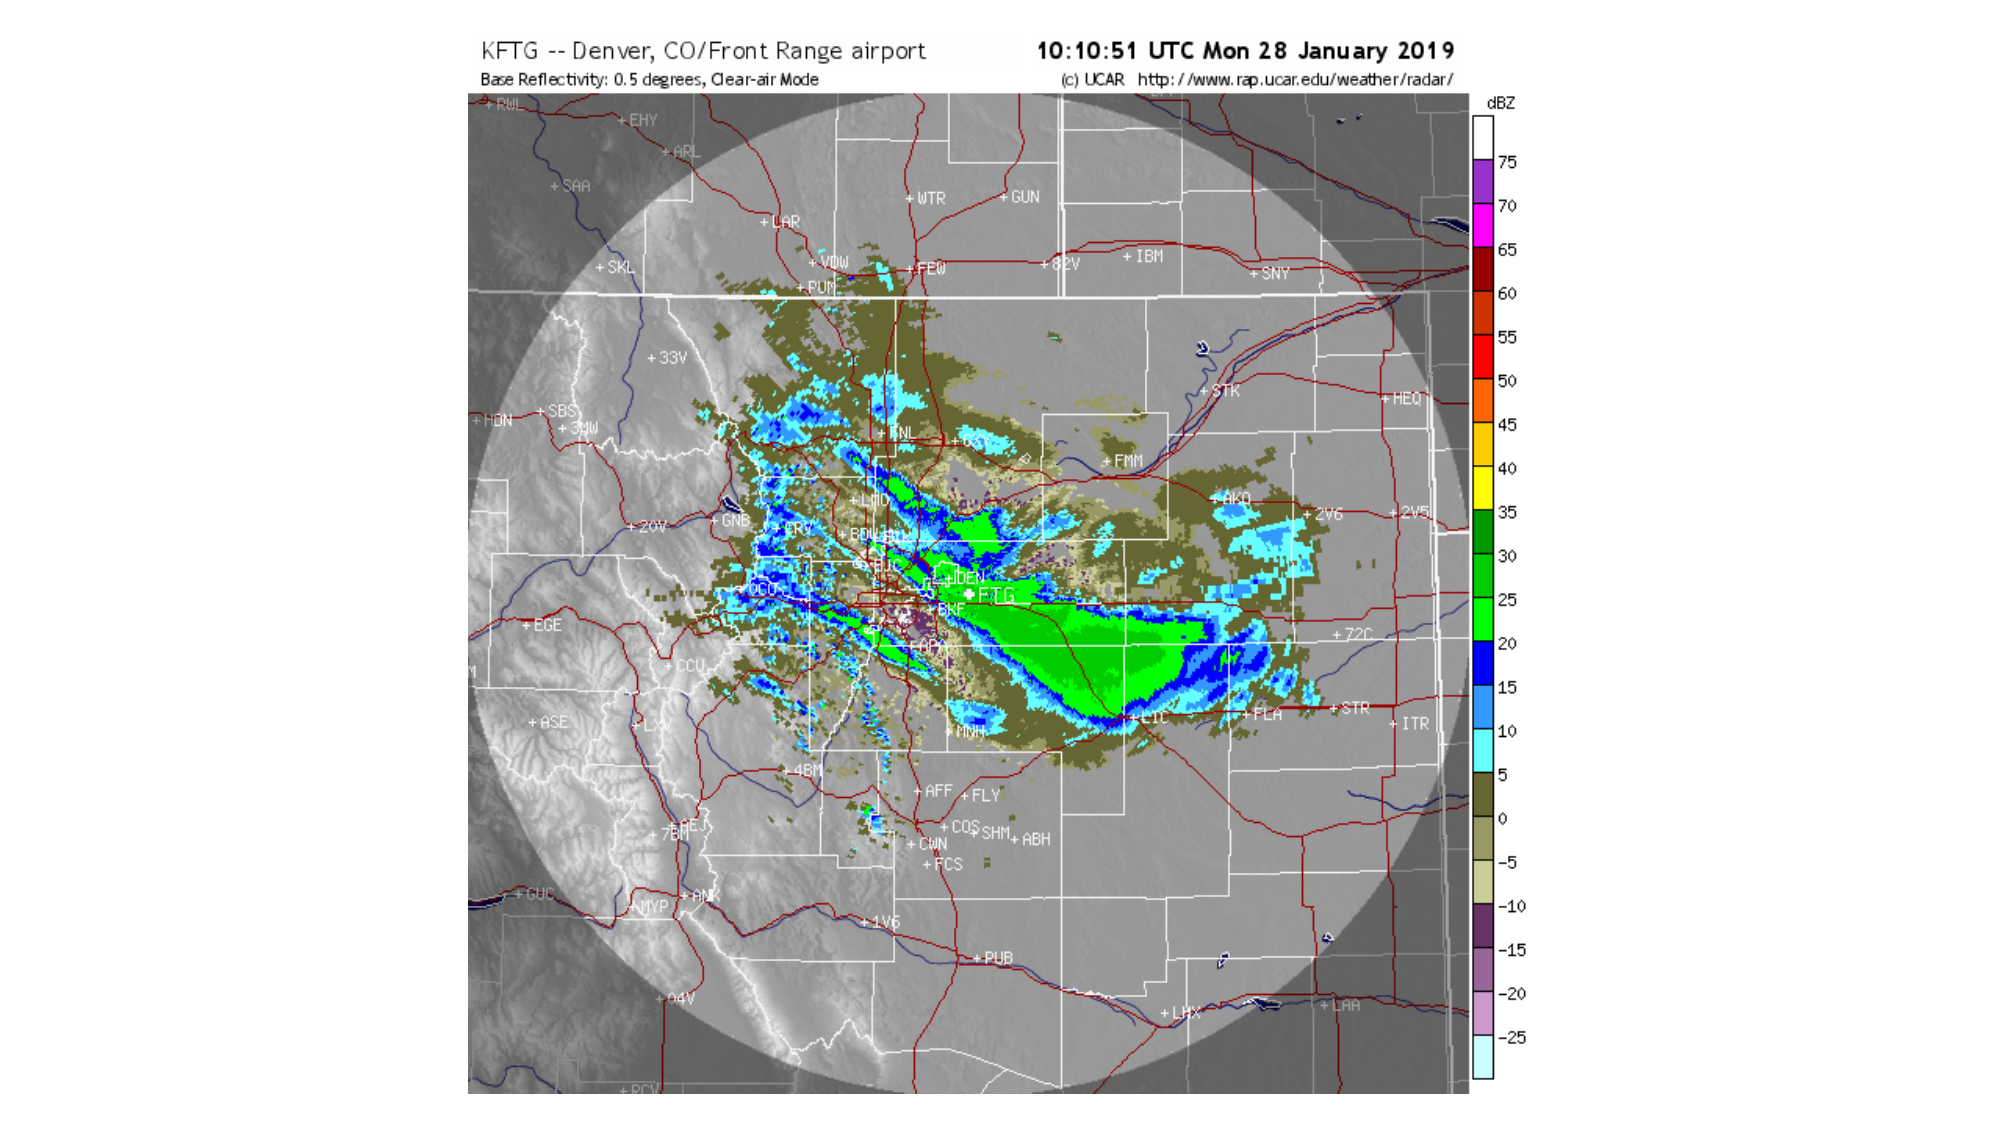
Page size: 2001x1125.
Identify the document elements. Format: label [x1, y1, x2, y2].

picture [468, 31, 1532, 1094]
